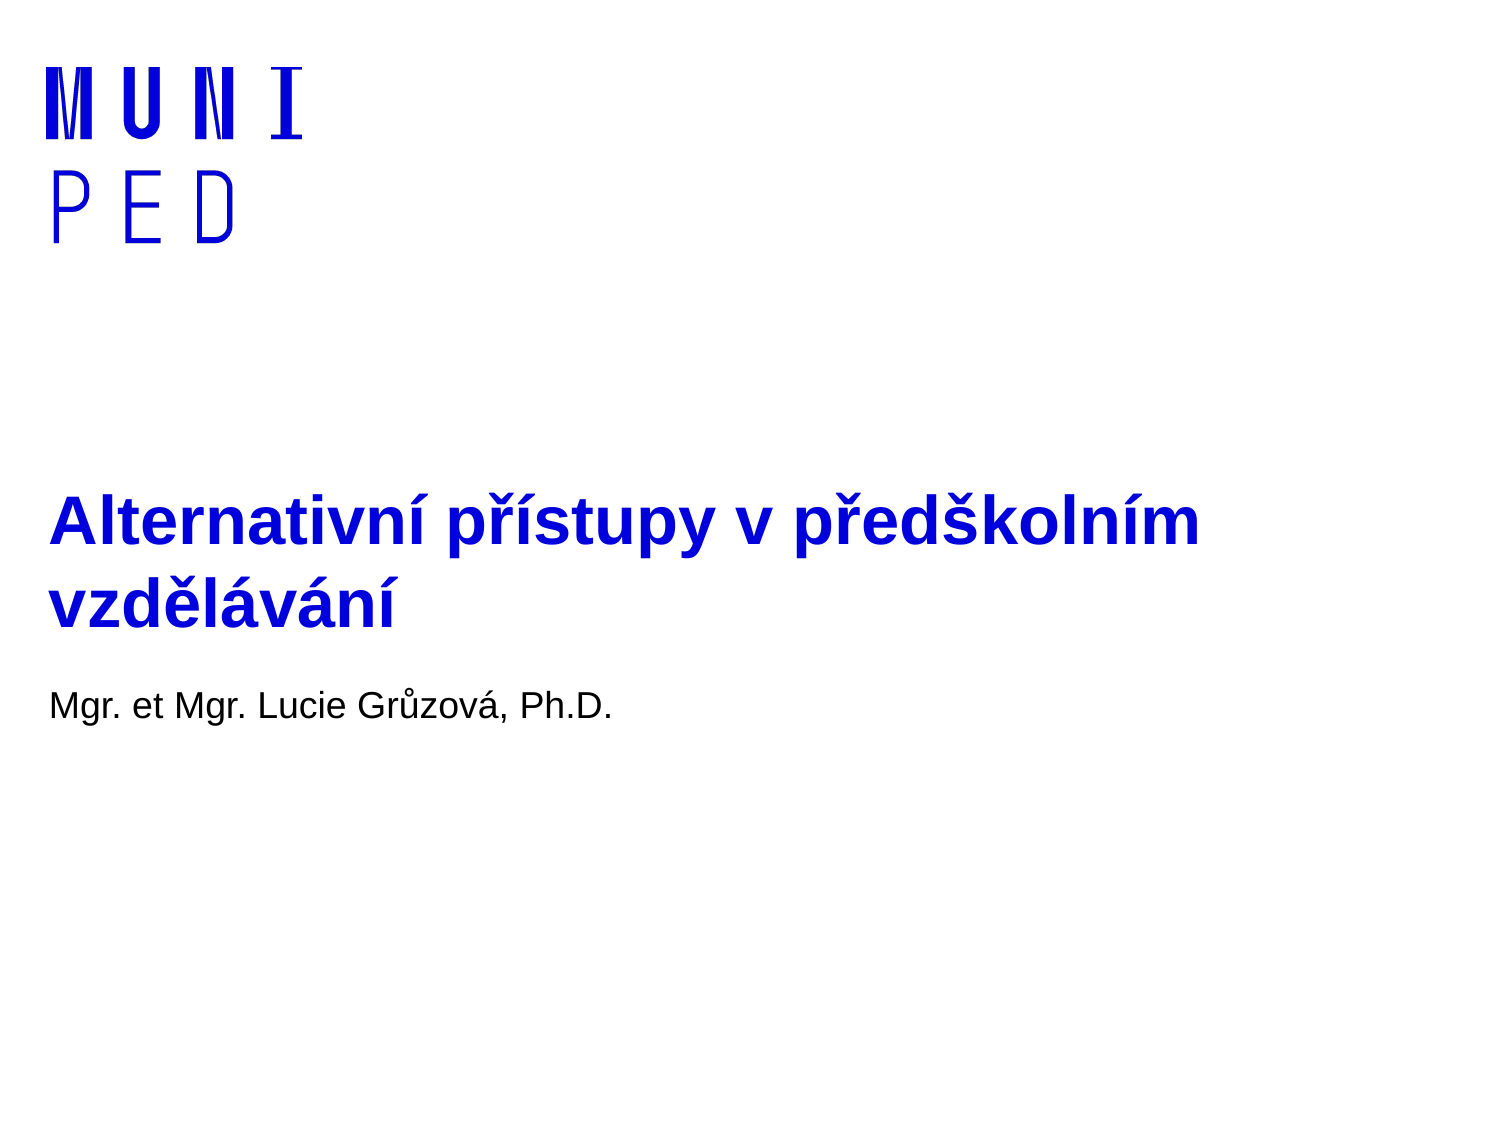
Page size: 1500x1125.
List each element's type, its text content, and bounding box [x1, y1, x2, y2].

picture [46, 67, 302, 244]
title Alternativní přístupy v předškolním vzdělávání [49, 475, 1447, 668]
subtitle Mgr. et Mgr. Lucie Grůzová, Ph.D. [49, 675, 1447, 790]
